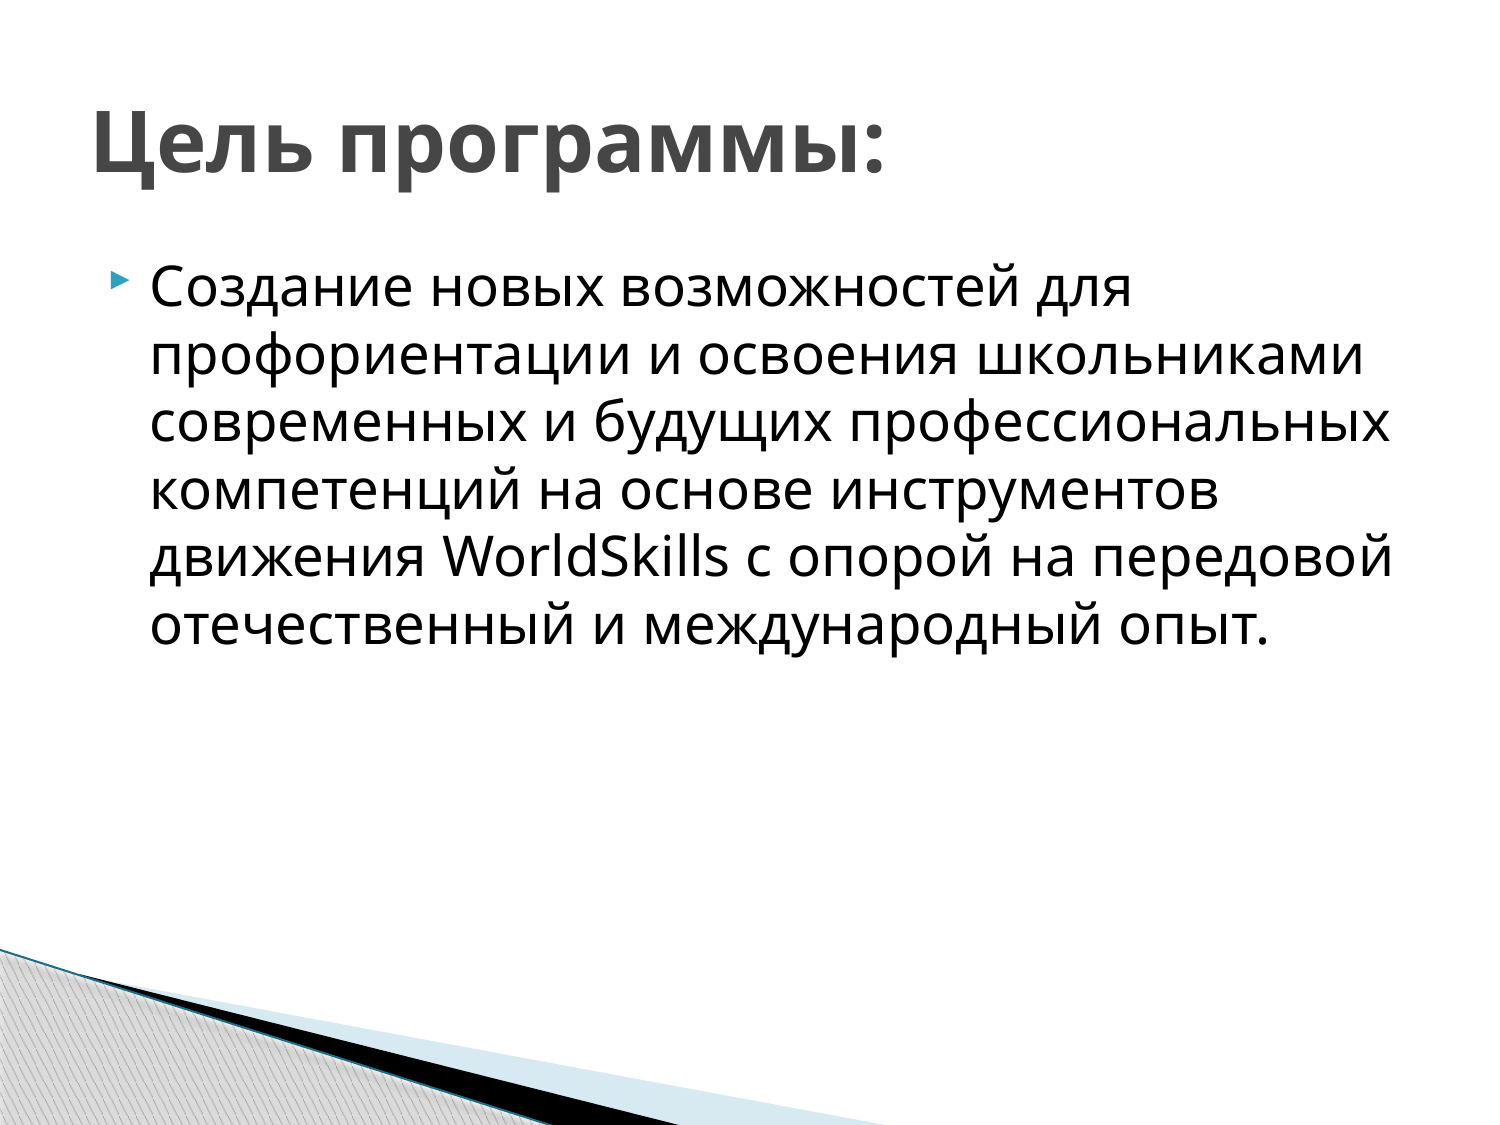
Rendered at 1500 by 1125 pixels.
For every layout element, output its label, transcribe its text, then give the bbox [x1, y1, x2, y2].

title Цель программы: [75, 45, 1425, 233]
list Создание новых возможностей для профориентации и освоения школьниками современных и будущих профессиональных компетенций на основе инструментов движения WorldSkills с опорой на передовой отечественный и международный опыт. [75, 243, 1425, 986]
